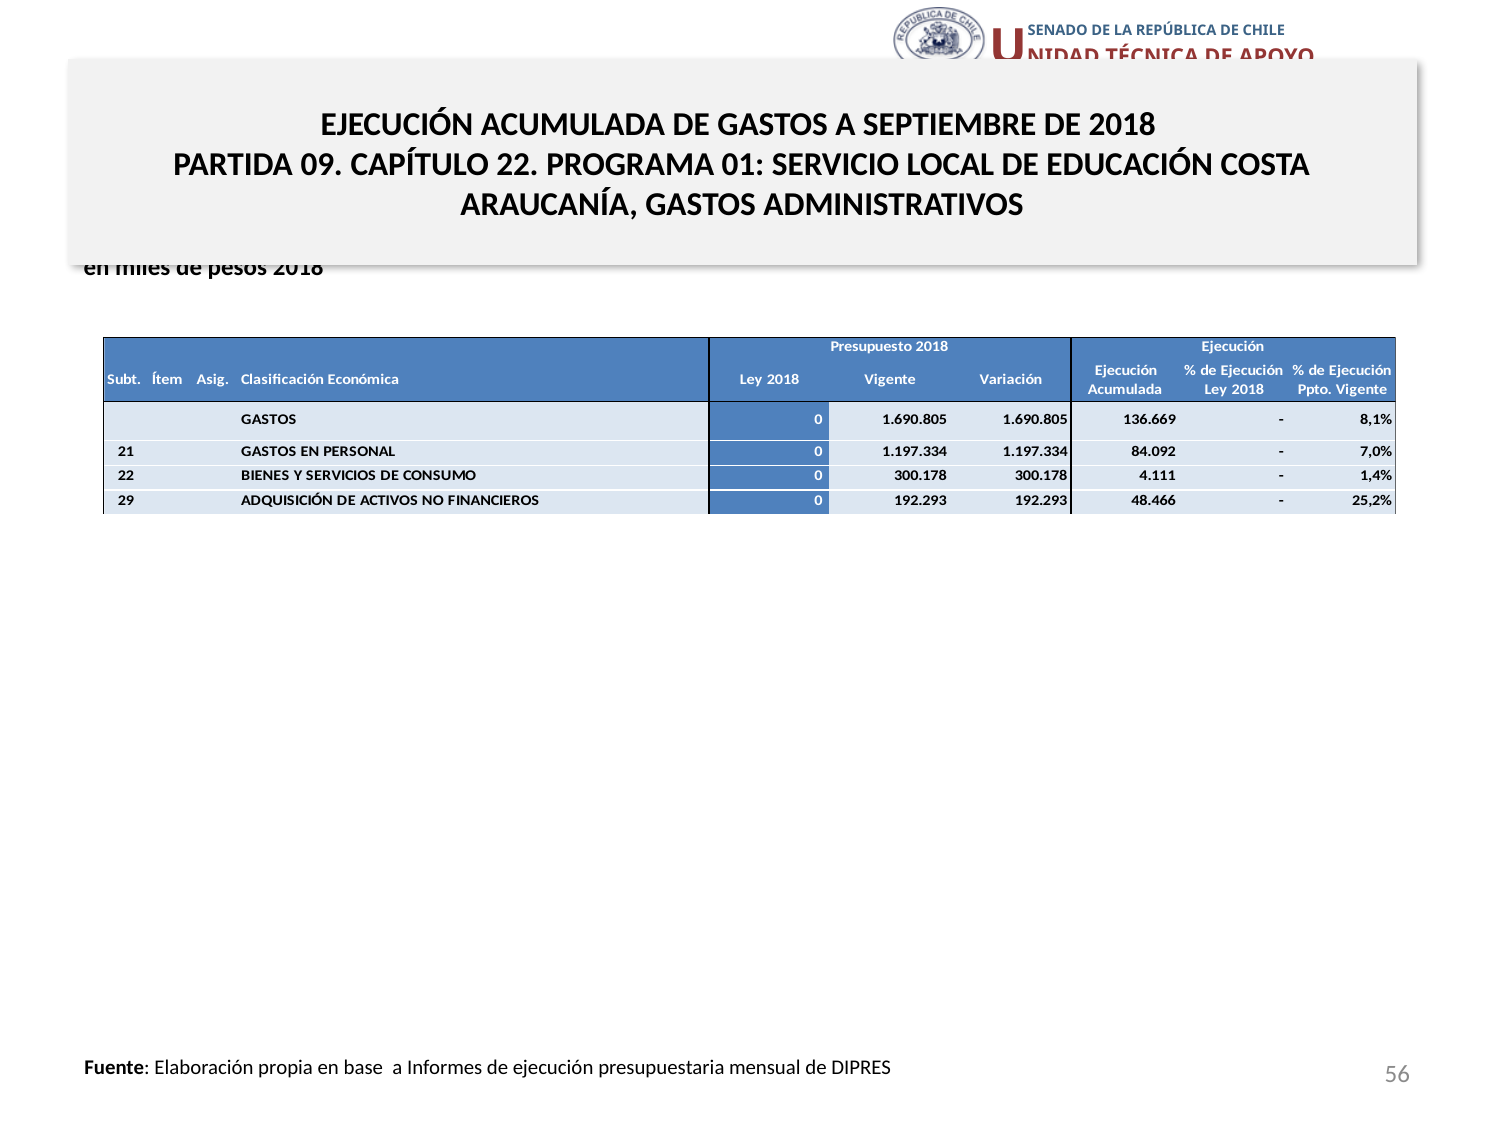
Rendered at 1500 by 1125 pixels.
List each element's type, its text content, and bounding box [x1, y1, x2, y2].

picture [893, 7, 987, 60]
title EJECUCIÓN ACUMULADA DE GASTOS A SEPTIEMBRE DE 2018 PARTIDA 09. CAPÍTULO 22. PROGRAMA 01: SERVICIO LOCAL DE EDUCACIÓN COSTA ARAUCANÍA, GASTOS ADMINISTRATIVOS [68, 60, 1416, 264]
text_box en miles de pesos 2018 [68, 270, 1419, 319]
slide_number 56 [1074, 1042, 1425, 1103]
picture [102, 336, 1398, 516]
